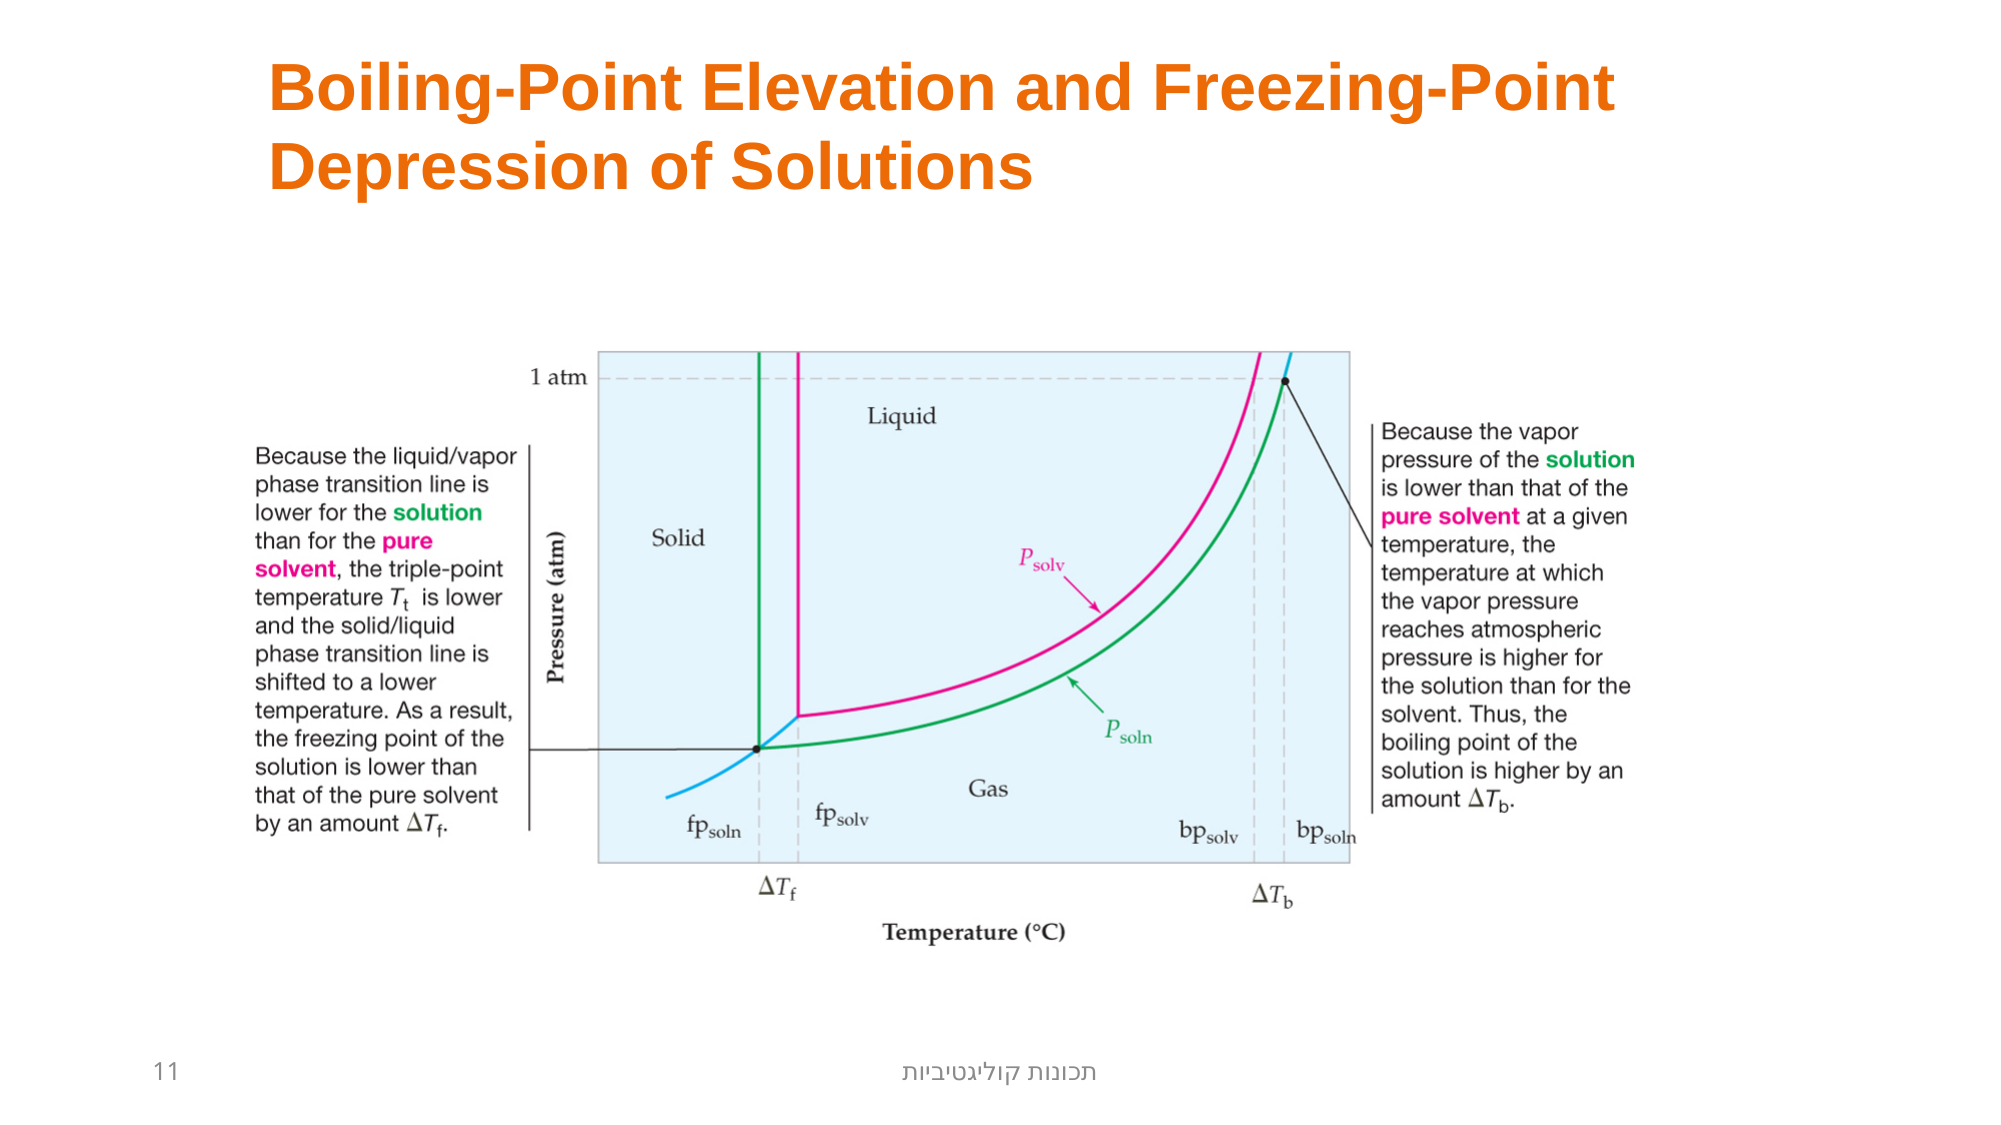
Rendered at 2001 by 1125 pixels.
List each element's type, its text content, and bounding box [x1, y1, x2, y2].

footer תכונות קוליגטיביות [662, 1042, 1338, 1103]
picture [244, 340, 1645, 952]
text_box Boiling-Point Elevation and Freezing-Point Depression of Solutions [193, 35, 1656, 211]
slide_number 11 [137, 1042, 588, 1103]
